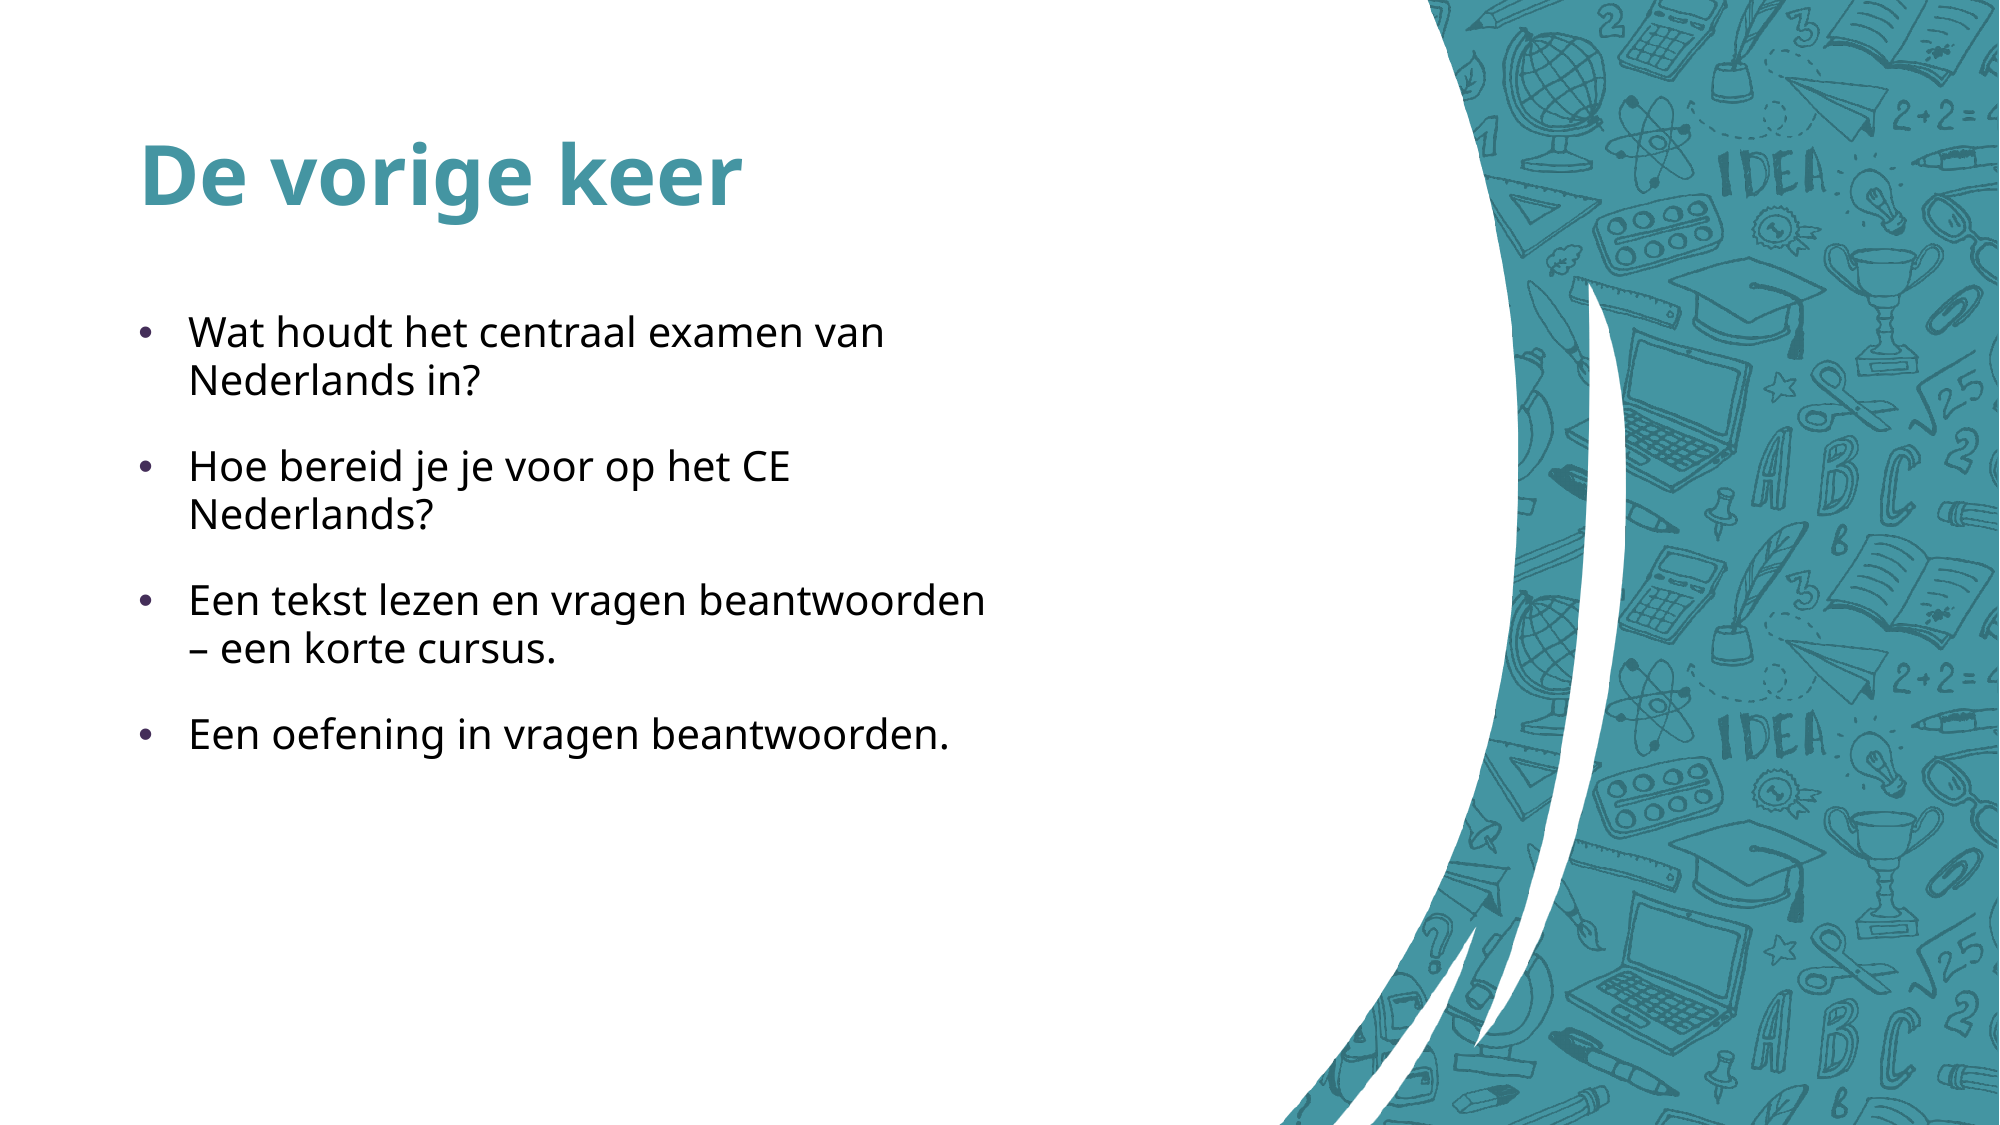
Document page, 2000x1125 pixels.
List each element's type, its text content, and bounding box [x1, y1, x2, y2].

list Wat houdt het centraal examen van Nederlands in? Hoe bereid je je voor op het CE Nederlands? Een tekst lezen en vragen beantwoorden – een korte cursus. Een oefening in vragen beantwoorden. [118, 299, 1031, 1034]
title De vorige keer [118, 112, 1031, 299]
picture [0, 0, 1998, 1125]
